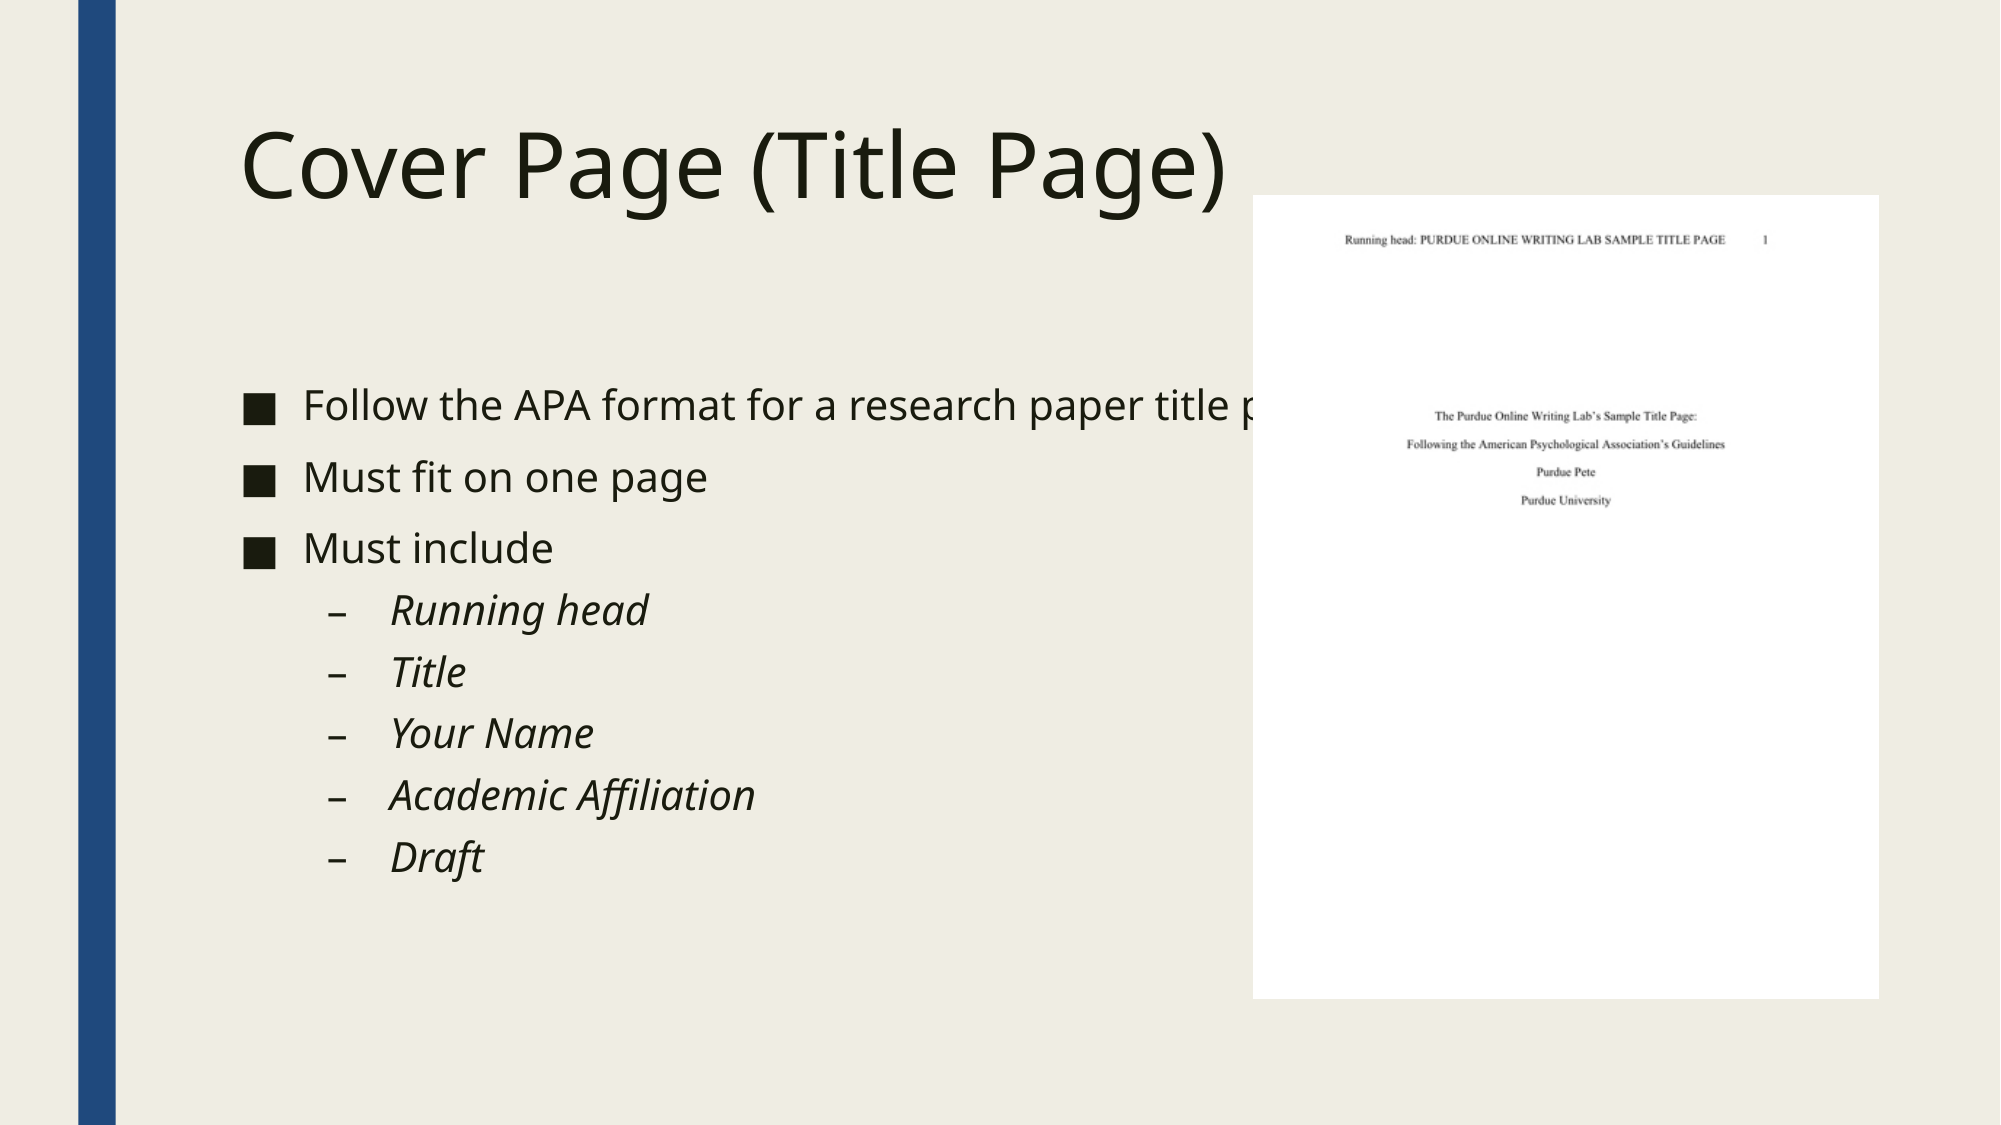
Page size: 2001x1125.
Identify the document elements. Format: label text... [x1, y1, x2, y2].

text_box Cover Page (Title Page) [225, 112, 1800, 357]
text_box Follow the APA format for a research paper title page Must fit on one page Must include Running head Title Your Name Academic Affiliation Draft [225, 375, 1248, 963]
picture [1253, 195, 1879, 999]
